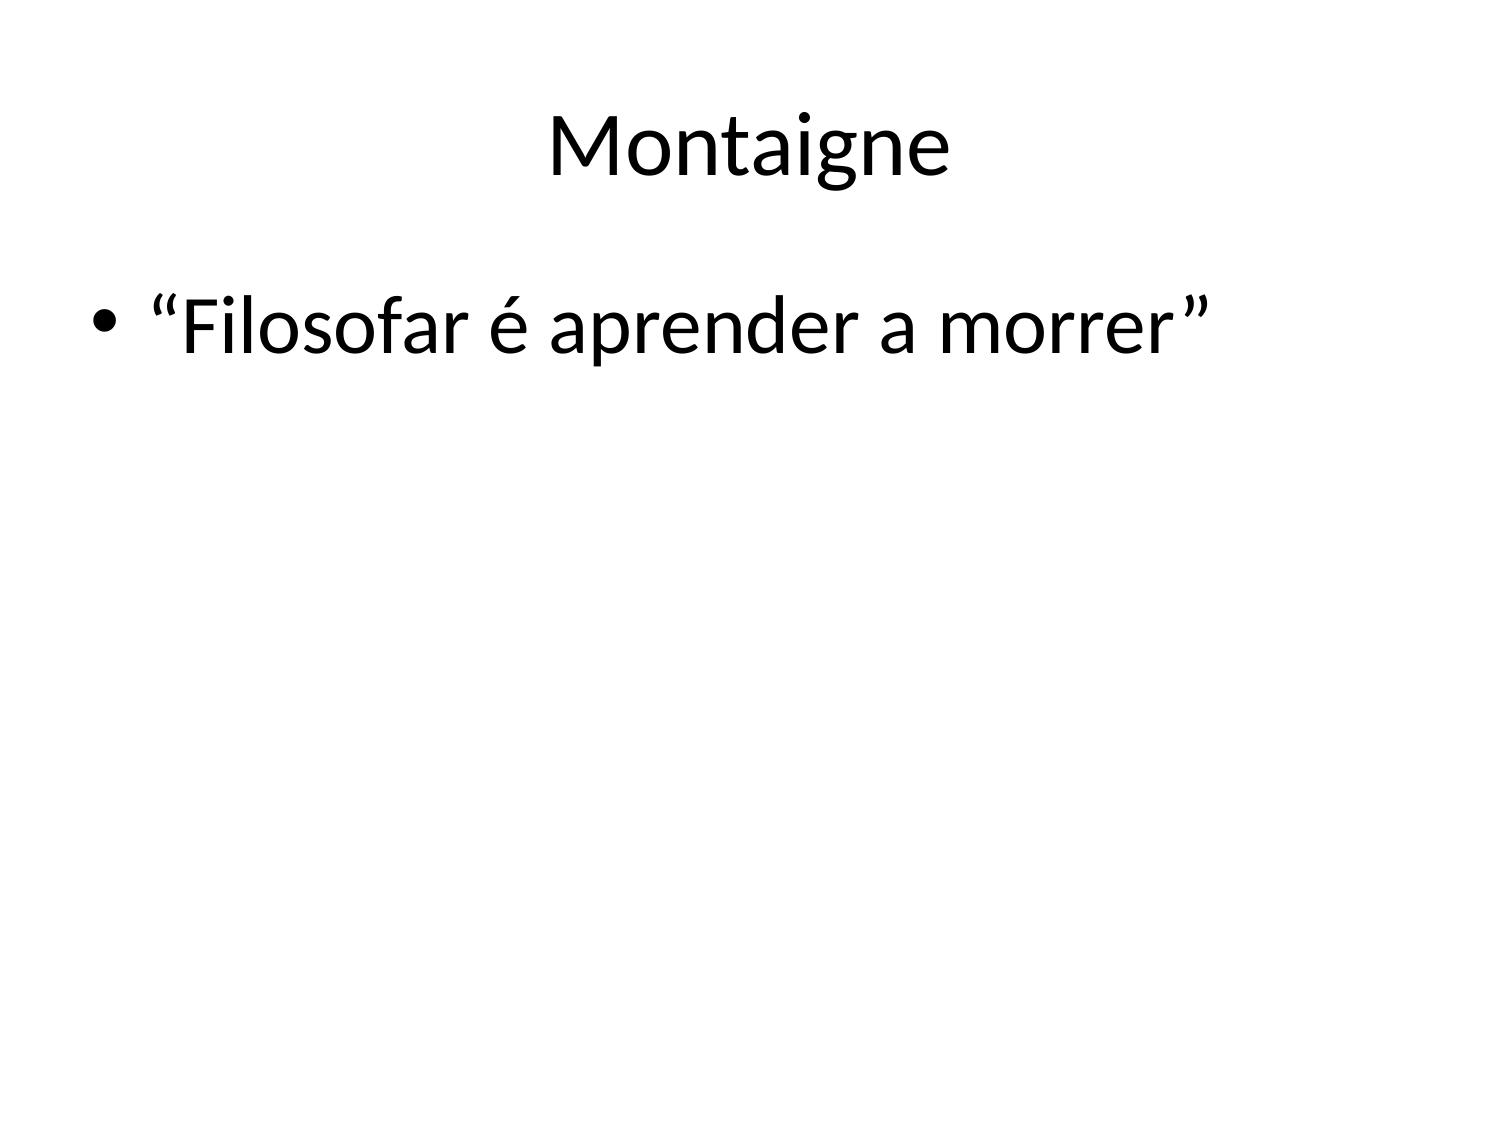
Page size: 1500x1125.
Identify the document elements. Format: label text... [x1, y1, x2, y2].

list “Filosofar é aprender a morrer” [75, 262, 1425, 1005]
title Montaigne [75, 45, 1425, 233]
